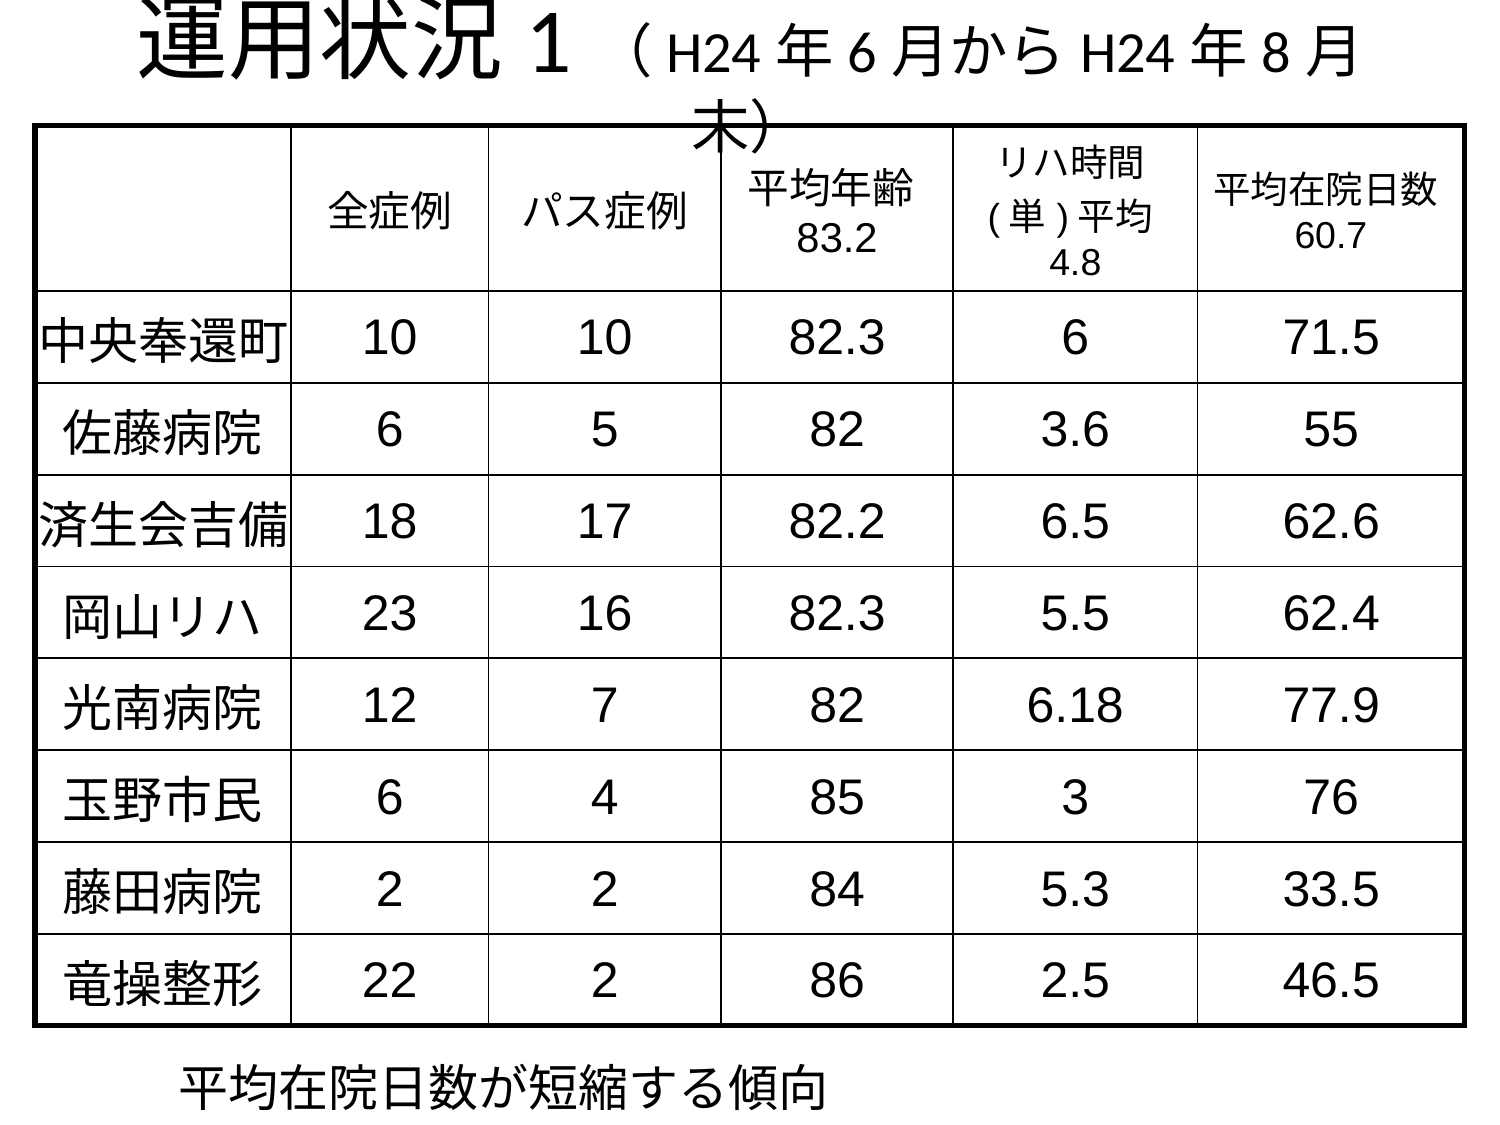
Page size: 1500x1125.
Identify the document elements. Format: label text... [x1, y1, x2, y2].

table_cell 中央奉還町 [38, 292, 290, 382]
table_cell 3 [954, 751, 1197, 841]
table_cell 82.3 [722, 567, 952, 657]
table_cell 竜操整形 [38, 935, 290, 1023]
table_cell 12 [292, 659, 488, 749]
table_cell 2 [292, 843, 488, 933]
table_cell 77.9 [1198, 659, 1462, 749]
table_cell 5 [489, 384, 720, 474]
table_cell 10 [292, 292, 488, 382]
table_cell 85 [722, 751, 952, 841]
table_cell 佐藤病院 [38, 384, 290, 474]
table_cell 62.6 [1198, 476, 1462, 566]
table_cell 5.3 [954, 843, 1197, 933]
table_cell 7 [489, 659, 720, 749]
table_cell 76 [1198, 751, 1462, 841]
table_header 全症例 [292, 128, 488, 290]
table_cell 6.18 [954, 659, 1197, 749]
table_cell 33.5 [1198, 843, 1462, 933]
table_cell 3.6 [954, 384, 1197, 474]
table_cell 17 [489, 476, 720, 566]
table_cell 16 [489, 567, 720, 657]
table_header [38, 128, 290, 290]
table_cell 18 [292, 476, 488, 566]
title 運用状況1（H24年6月からH24年8月末） [74, 0, 1426, 123]
table_header 平均在院日数60.7 [1198, 128, 1462, 290]
table_cell 62.4 [1198, 567, 1462, 657]
table_cell 82 [722, 384, 952, 474]
table_cell 23 [292, 567, 488, 657]
table_cell 82.2 [722, 476, 952, 566]
text_box 平均在院日数が短縮する傾向 [164, 1049, 1313, 1124]
table_header リハ時間(単)平均4.8 [954, 128, 1197, 290]
table_cell 22 [292, 935, 488, 1023]
table_cell 光南病院 [38, 659, 290, 749]
table_cell 玉野市民 [38, 751, 290, 841]
table_cell 86 [722, 935, 952, 1023]
table_cell 藤田病院 [38, 843, 290, 933]
table_cell 10 [489, 292, 720, 382]
table_cell 84 [722, 843, 952, 933]
table_header 平均年齢83.2 [722, 128, 952, 290]
table_cell 6 [292, 751, 488, 841]
table_cell 6 [954, 292, 1197, 382]
table_cell 2 [489, 843, 720, 933]
table_header パス症例 [489, 128, 720, 290]
table_cell 5.5 [954, 567, 1197, 657]
table_cell 6.5 [954, 476, 1197, 566]
table_cell 2 [489, 935, 720, 1023]
table_cell 岡山リハ [38, 567, 290, 657]
table_cell 6 [292, 384, 488, 474]
table_cell 46.5 [1198, 935, 1462, 1023]
table_cell 4 [489, 751, 720, 841]
table_cell 2.5 [954, 935, 1197, 1023]
table_cell 71.5 [1198, 292, 1462, 382]
table_cell 82.3 [722, 292, 952, 382]
table_cell 済生会吉備 [38, 476, 290, 566]
table_cell 82 [722, 659, 952, 749]
table_cell 55 [1198, 384, 1462, 474]
